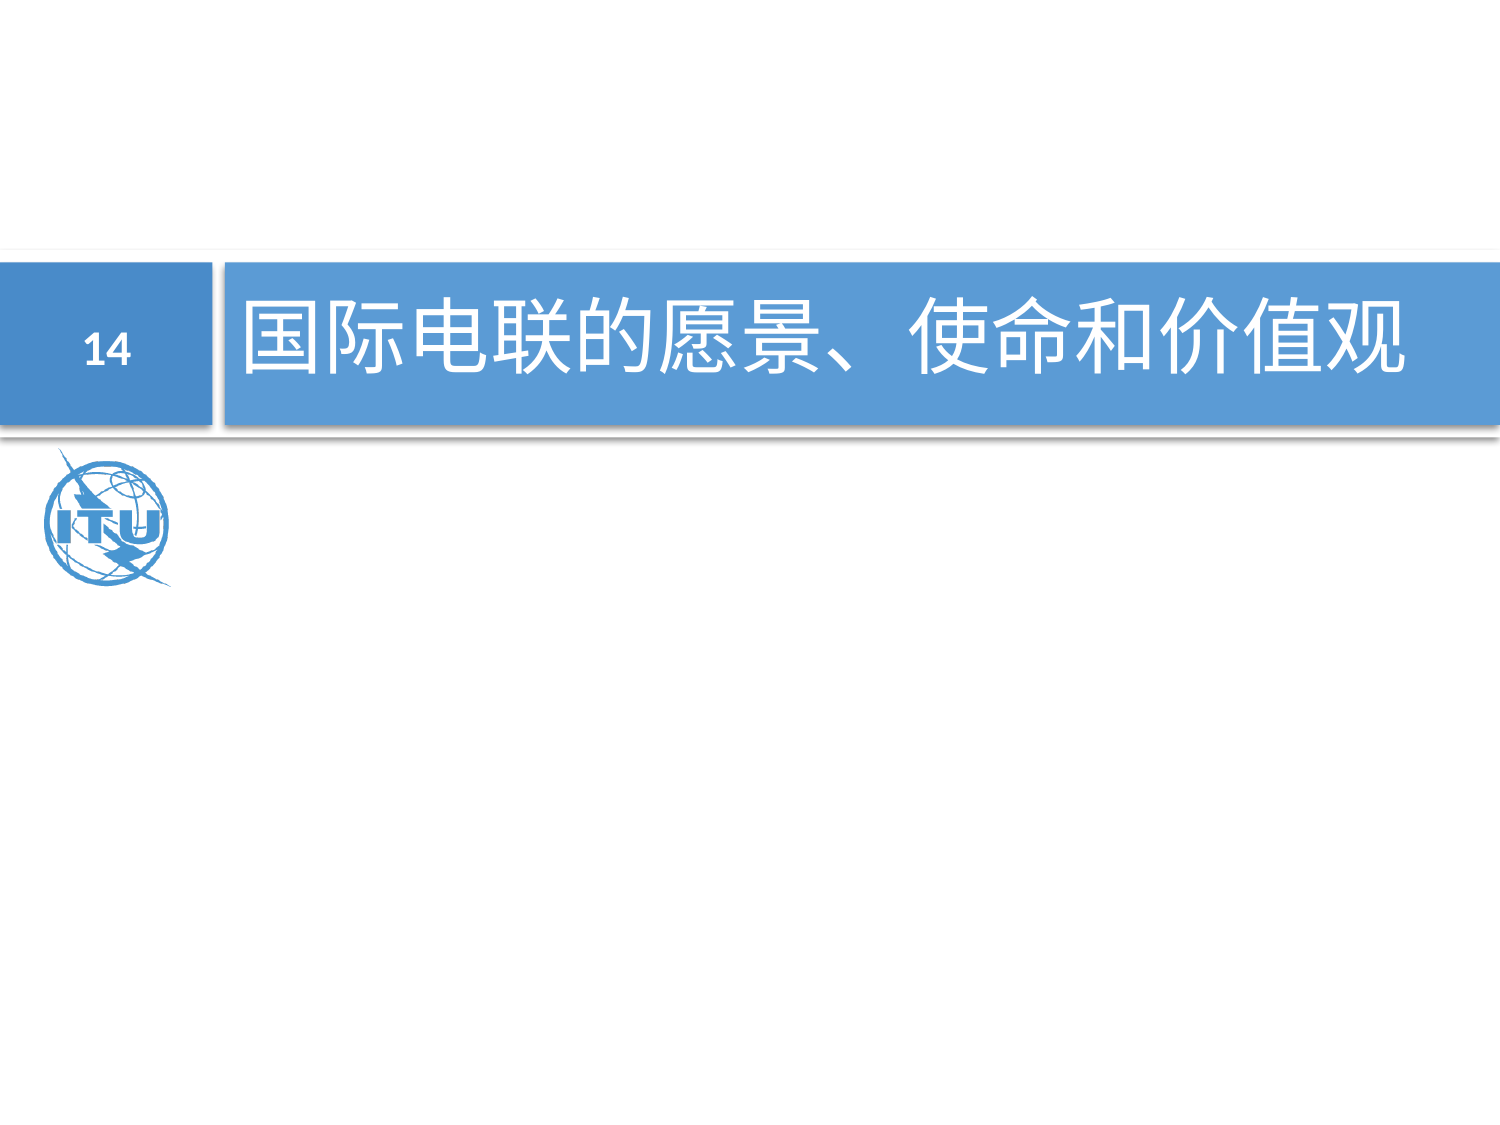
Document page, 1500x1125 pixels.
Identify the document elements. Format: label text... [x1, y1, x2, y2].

title 国际电联的愿景、使命和价值观 [225, 262, 1475, 425]
slide_number 14 [0, 287, 213, 403]
picture [41, 445, 172, 588]
